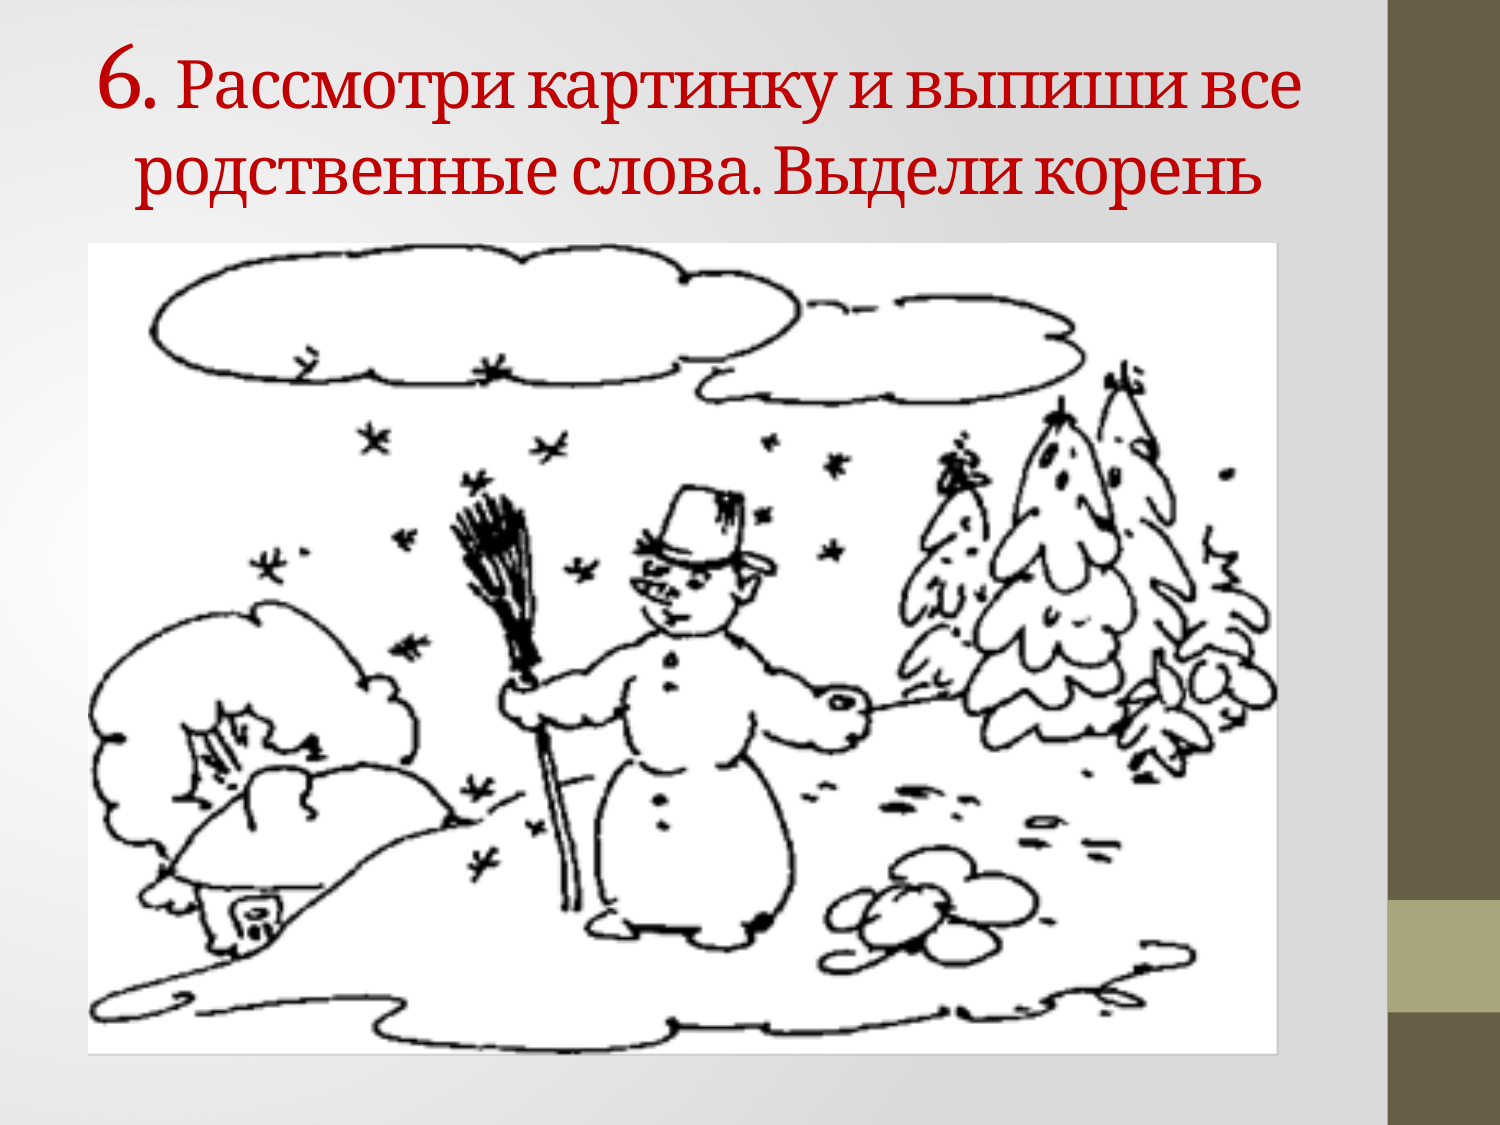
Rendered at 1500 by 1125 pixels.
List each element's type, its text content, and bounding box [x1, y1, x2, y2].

title 6. Рассмотри картинку и выпиши все родственные слова. Выдели корень [75, 45, 1325, 256]
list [87, 242, 1282, 1060]
